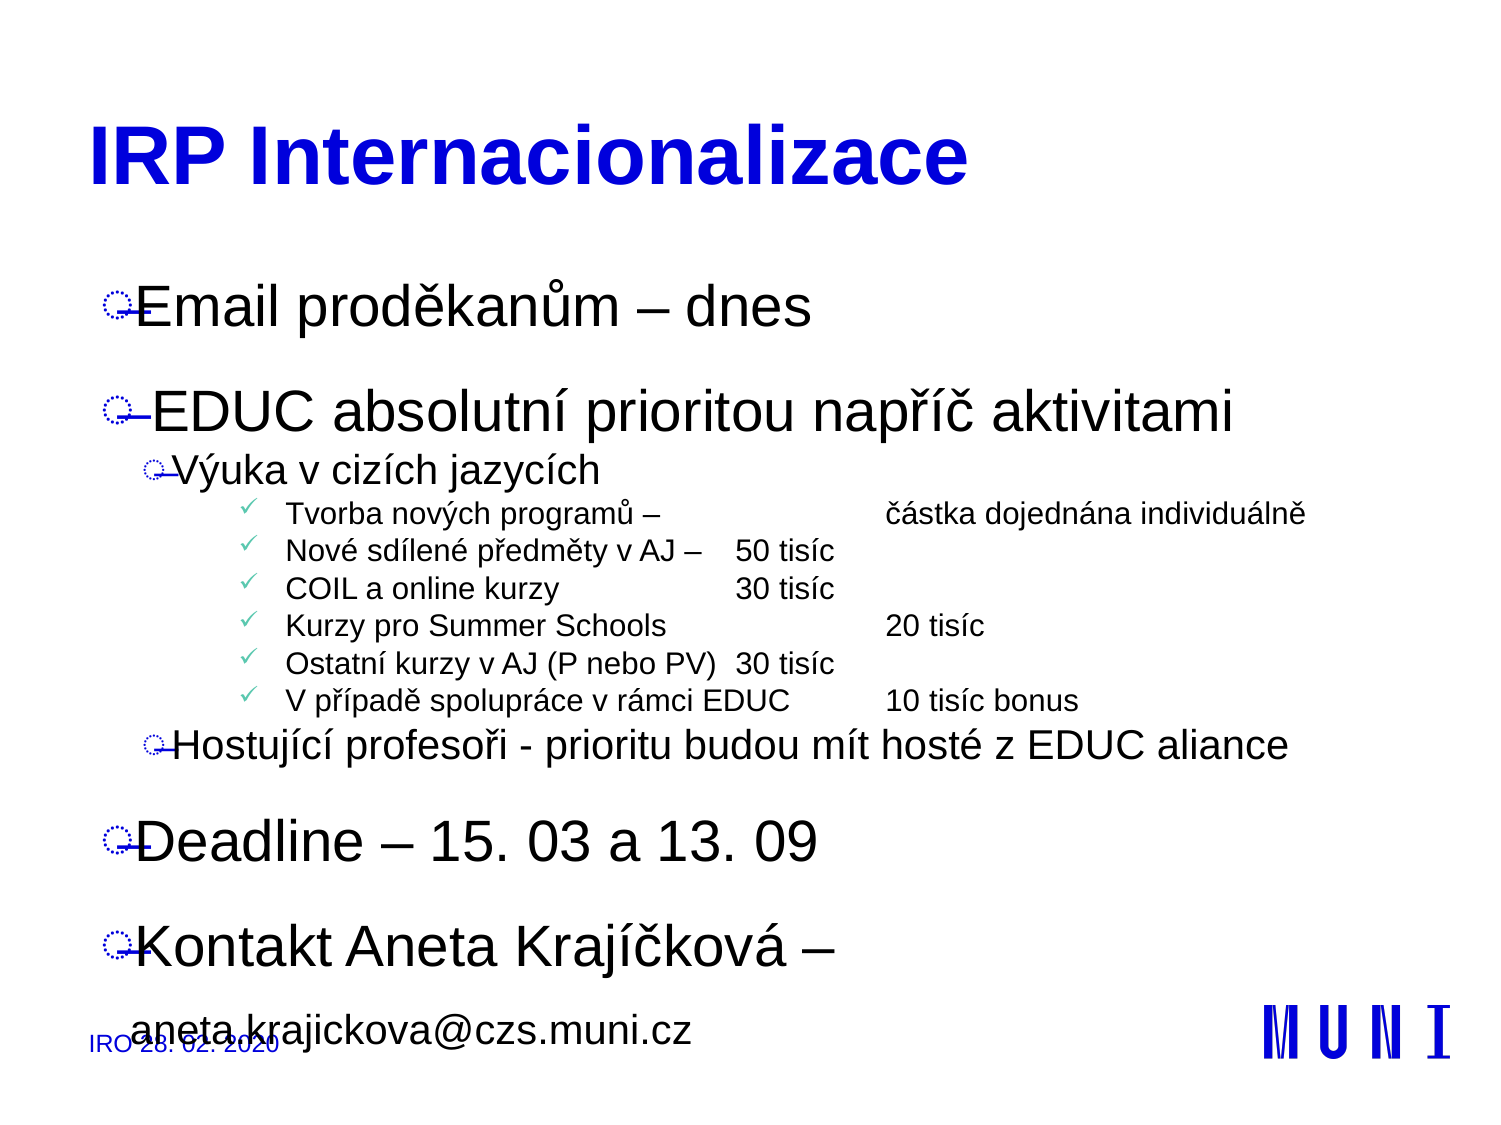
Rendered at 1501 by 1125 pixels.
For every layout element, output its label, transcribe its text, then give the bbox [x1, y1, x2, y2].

picture [1264, 1005, 1450, 1059]
footer IRO 28. 02. 2020 [88, 1021, 1064, 1063]
list Email proděkanům – dnes EDUC absolutní prioritou napříč aktivitami Výuka v cizích jazycích Tvorba nových programů – částka dojednána individuálně Nové sdílené předměty v AJ – 50 tisíc COIL a online kurzy 30 tisíc Kurzy pro Summer Schools 20 tisíc Ostatní kurzy v AJ (P nebo PV) 30 tisíc V případě spolupráce v rámci EDUC 10 tisíc bonus Hostující profesoři - prioritu budou mít hosté z EDUC aliance Deadline – 15. 03 a 13. 09 Kontakt Aneta Krajíčková – aneta.krajickova@czs.muni.cz [88, 232, 1412, 990]
title IRP Internacionalizace [88, 118, 1412, 193]
